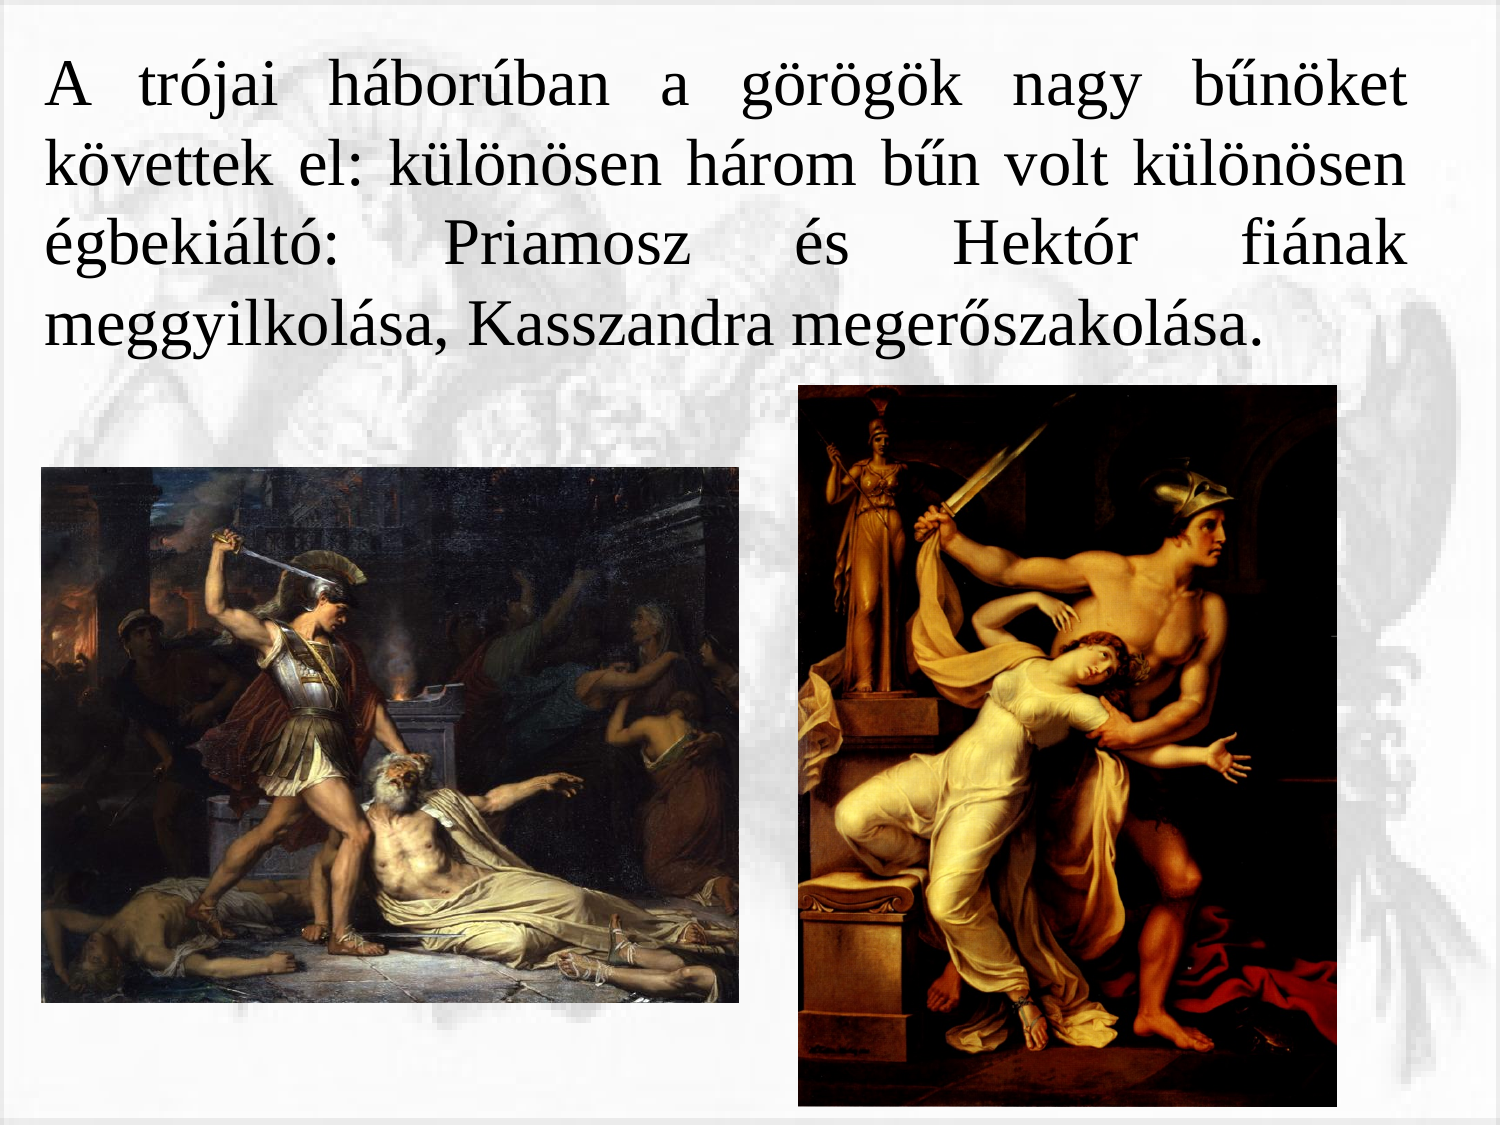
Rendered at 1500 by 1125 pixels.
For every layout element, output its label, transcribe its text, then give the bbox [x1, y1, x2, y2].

picture [798, 385, 1337, 1107]
picture [41, 467, 739, 1004]
list A trójai háborúban a görögök nagy bűnöket követtek el: különösen három bűn volt különösen égbekiáltó: Priamosz és Hektór fiának meggyilkolása, Kasszandra megerőszakolása. [29, 30, 1425, 1094]
